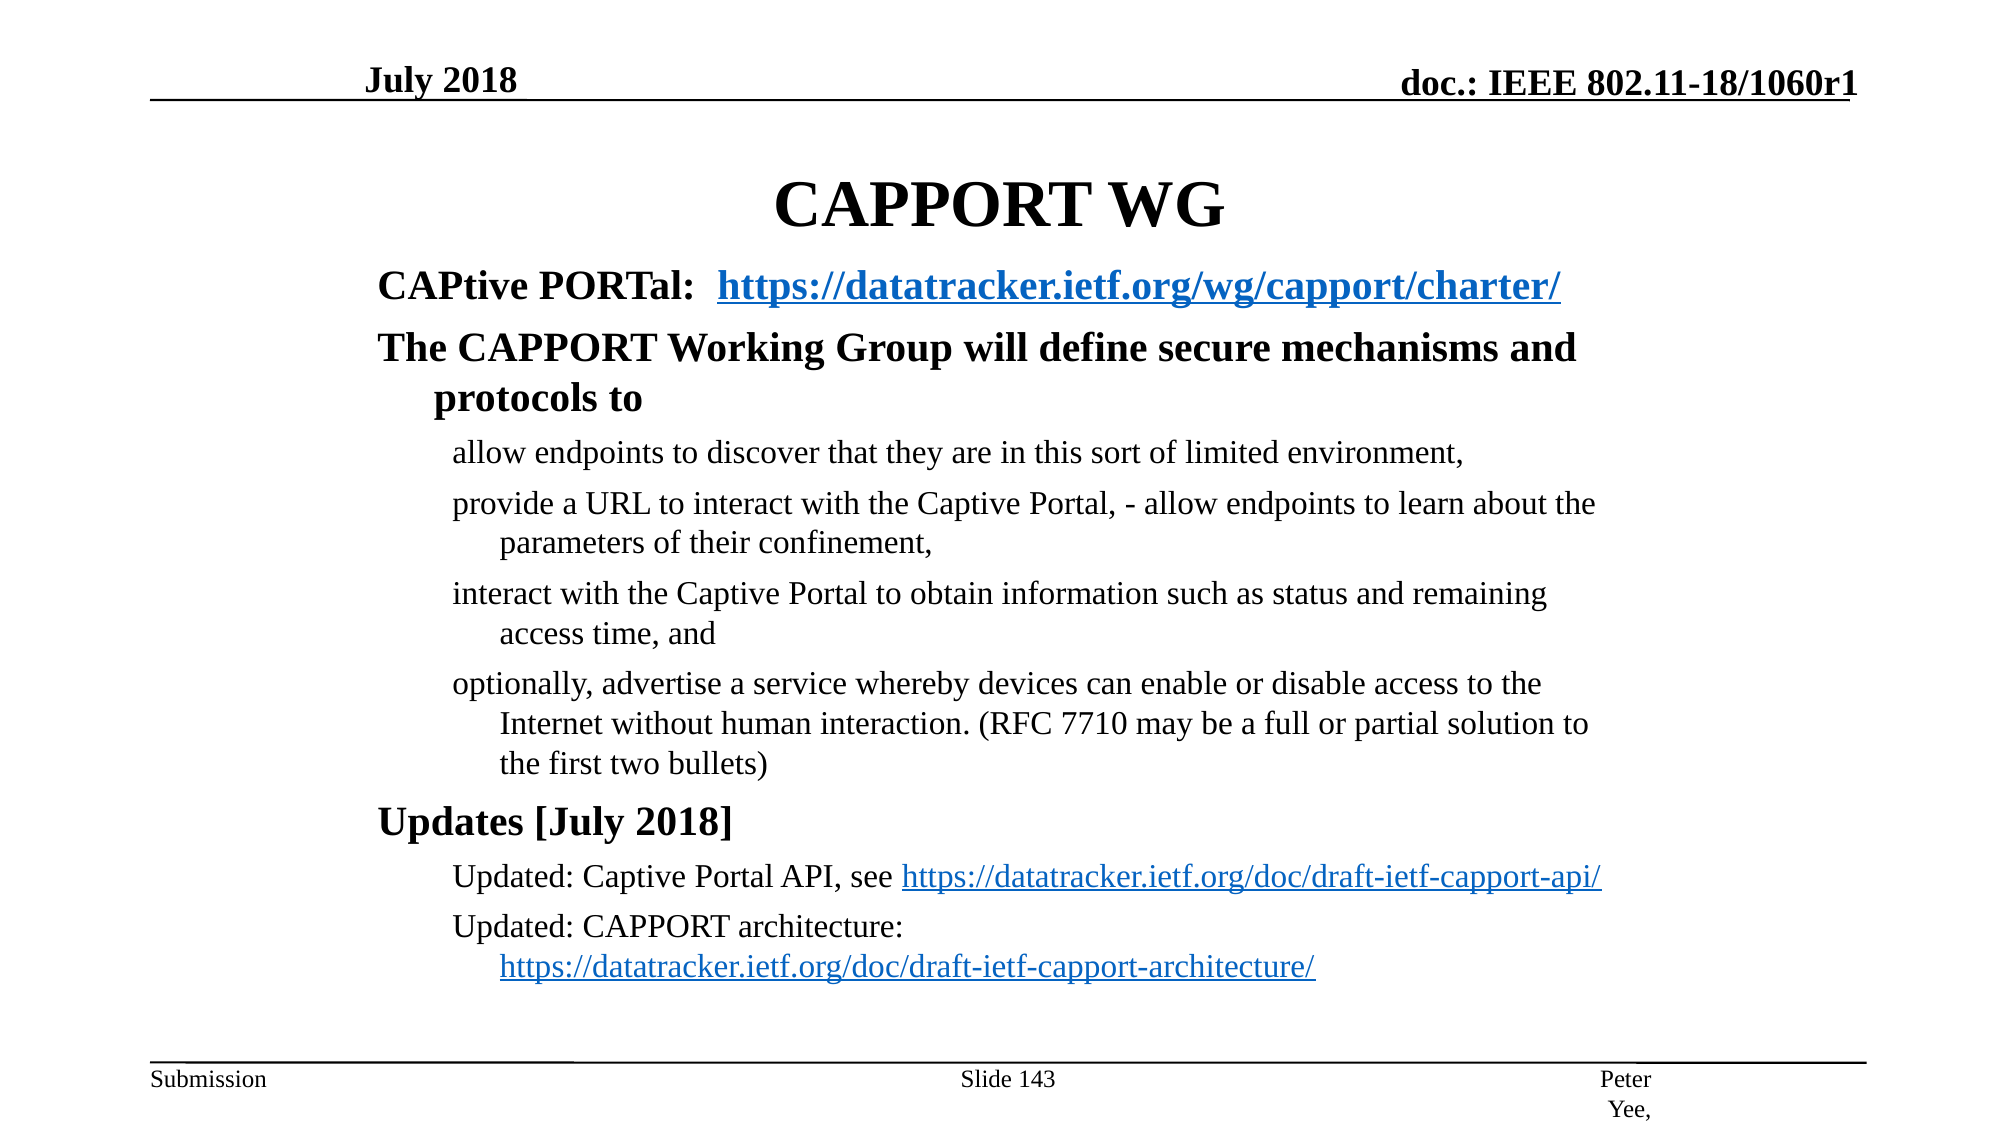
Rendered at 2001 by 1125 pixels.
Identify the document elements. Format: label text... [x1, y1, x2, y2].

slide_number Slide 143 [950, 1076, 1067, 1123]
footer Peter Yee, AKAYLA [1574, 1061, 1652, 1093]
title CAPPORT WG [149, 112, 1850, 288]
list CAPtive PORTal: https://datatracker.ietf.org/wg/capport/charter/ The CAPPORT Working Group will define secure mechanisms and protocols to allow endpoints to discover that they are in this sort of limited environment, provide a URL to interact with the Captive Portal, - allow endpoints to learn about the parameters of their confinement, interact with the Captive Portal to obtain information such as status and remaining access time, and optionally, advertise a service whereby devices can enable or disable access to the Internet without human interaction. (RFC 7710 may be a full or partial solution to the first two bullets) Updates [July 2018] Updated: Captive Portal API, see https://datatracker.ietf.org/doc/draft-ietf-capport-api/ Updated: CAPPORT architecture: https://datatracker.ietf.org/doc/draft-ietf-capport-architecture/ [362, 249, 1651, 1076]
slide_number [364, 54, 676, 101]
